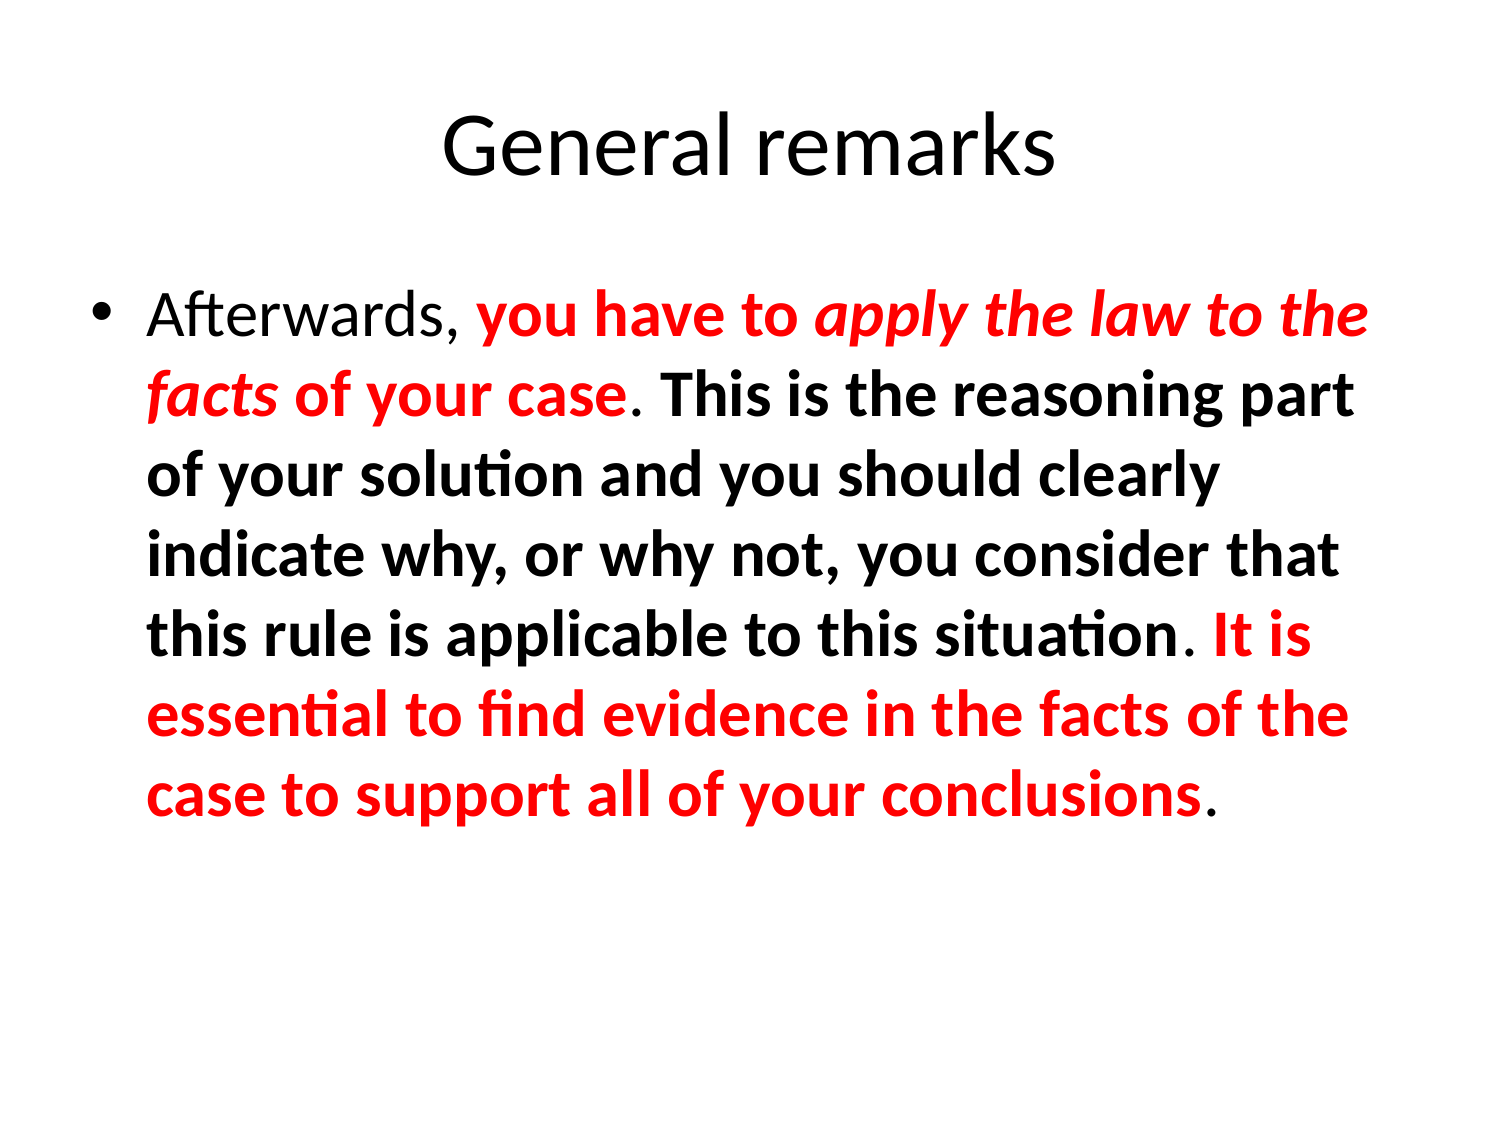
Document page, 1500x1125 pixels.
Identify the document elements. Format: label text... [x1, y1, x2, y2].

list Afterwards, you have to apply the law to the facts of your case. This is the reasoning part of your solution and you should clearly indicate why, or why not, you consider that this rule is applicable to this situation. It is essential to find evidence in the facts of the case to support all of your conclusions. [75, 262, 1425, 1005]
title General remarks [75, 45, 1425, 233]
